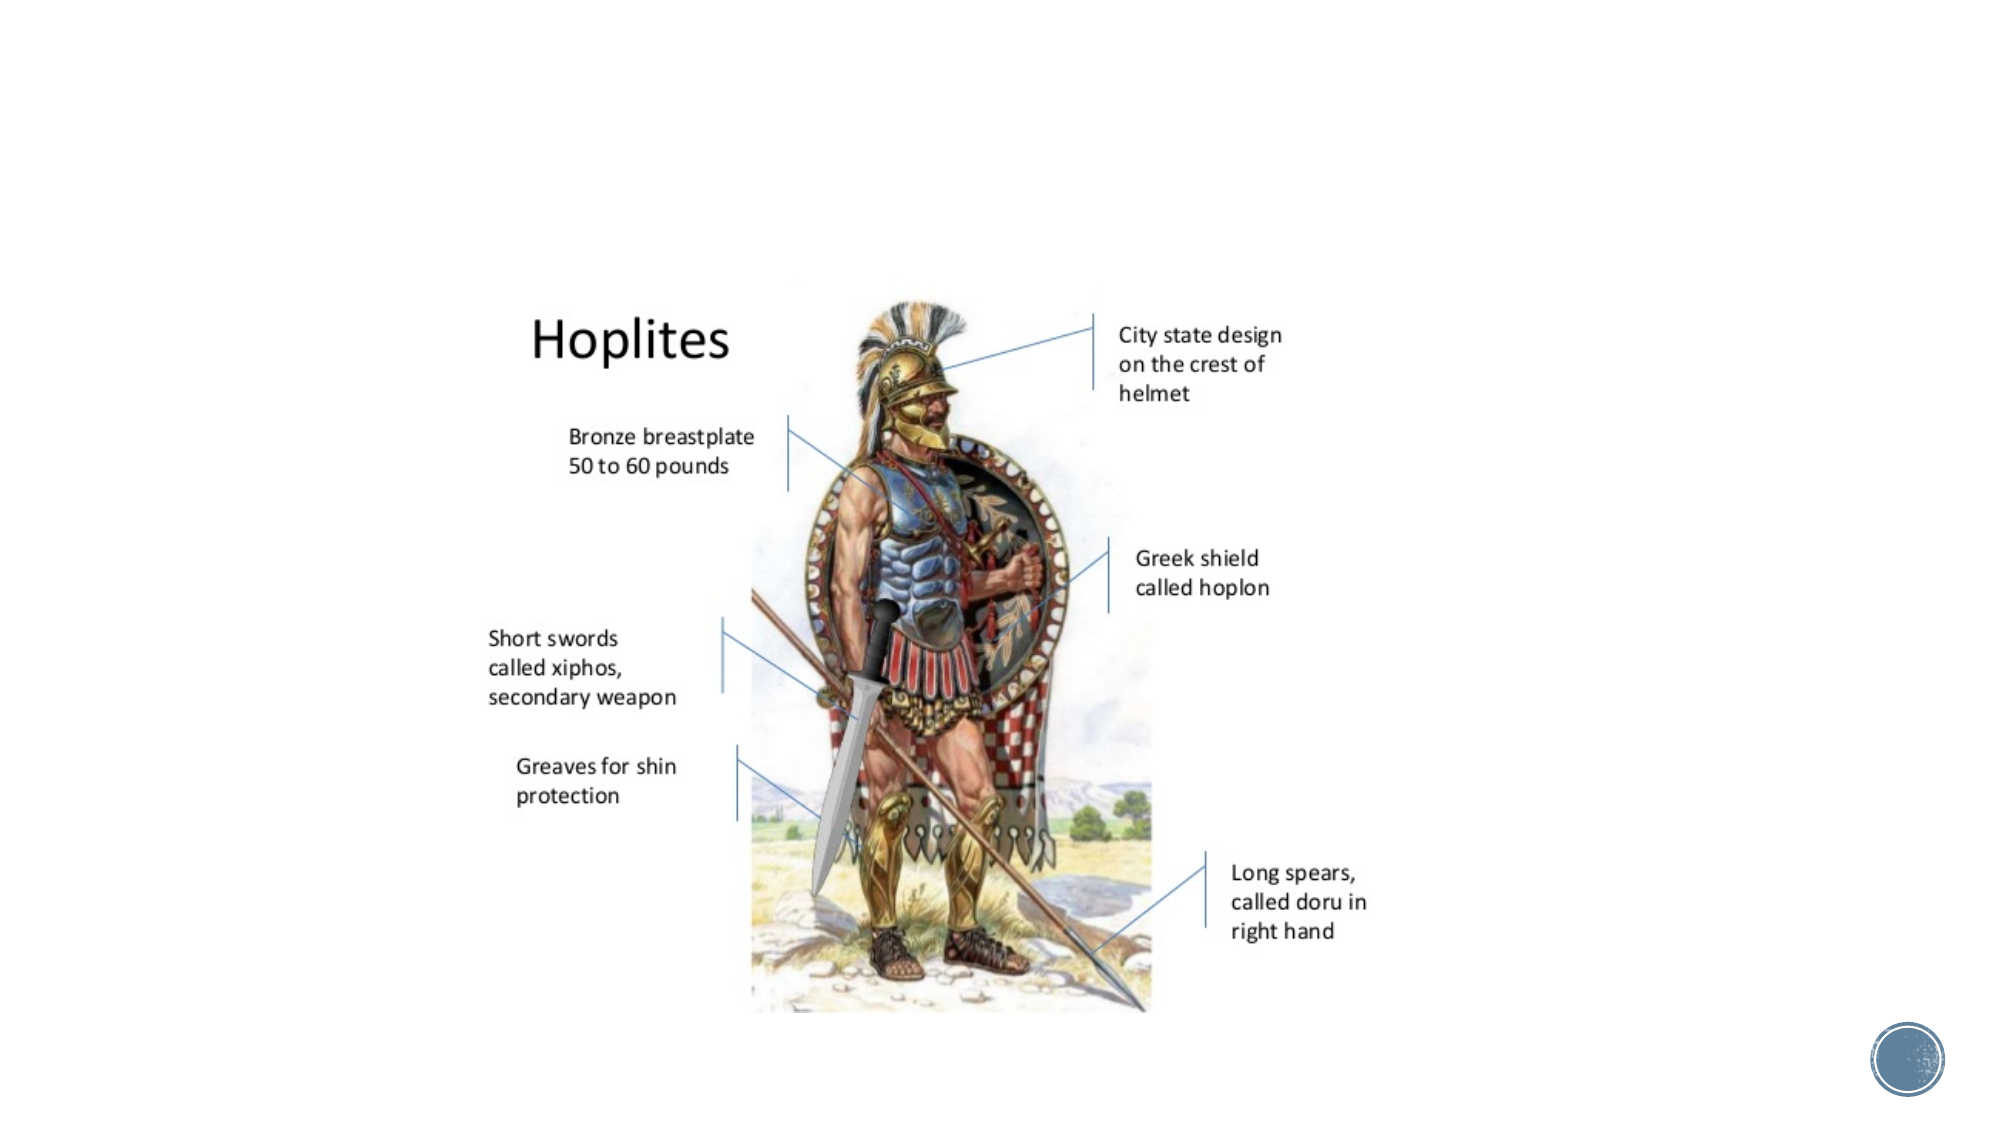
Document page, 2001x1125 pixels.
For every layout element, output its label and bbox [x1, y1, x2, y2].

list [464, 278, 1441, 1010]
